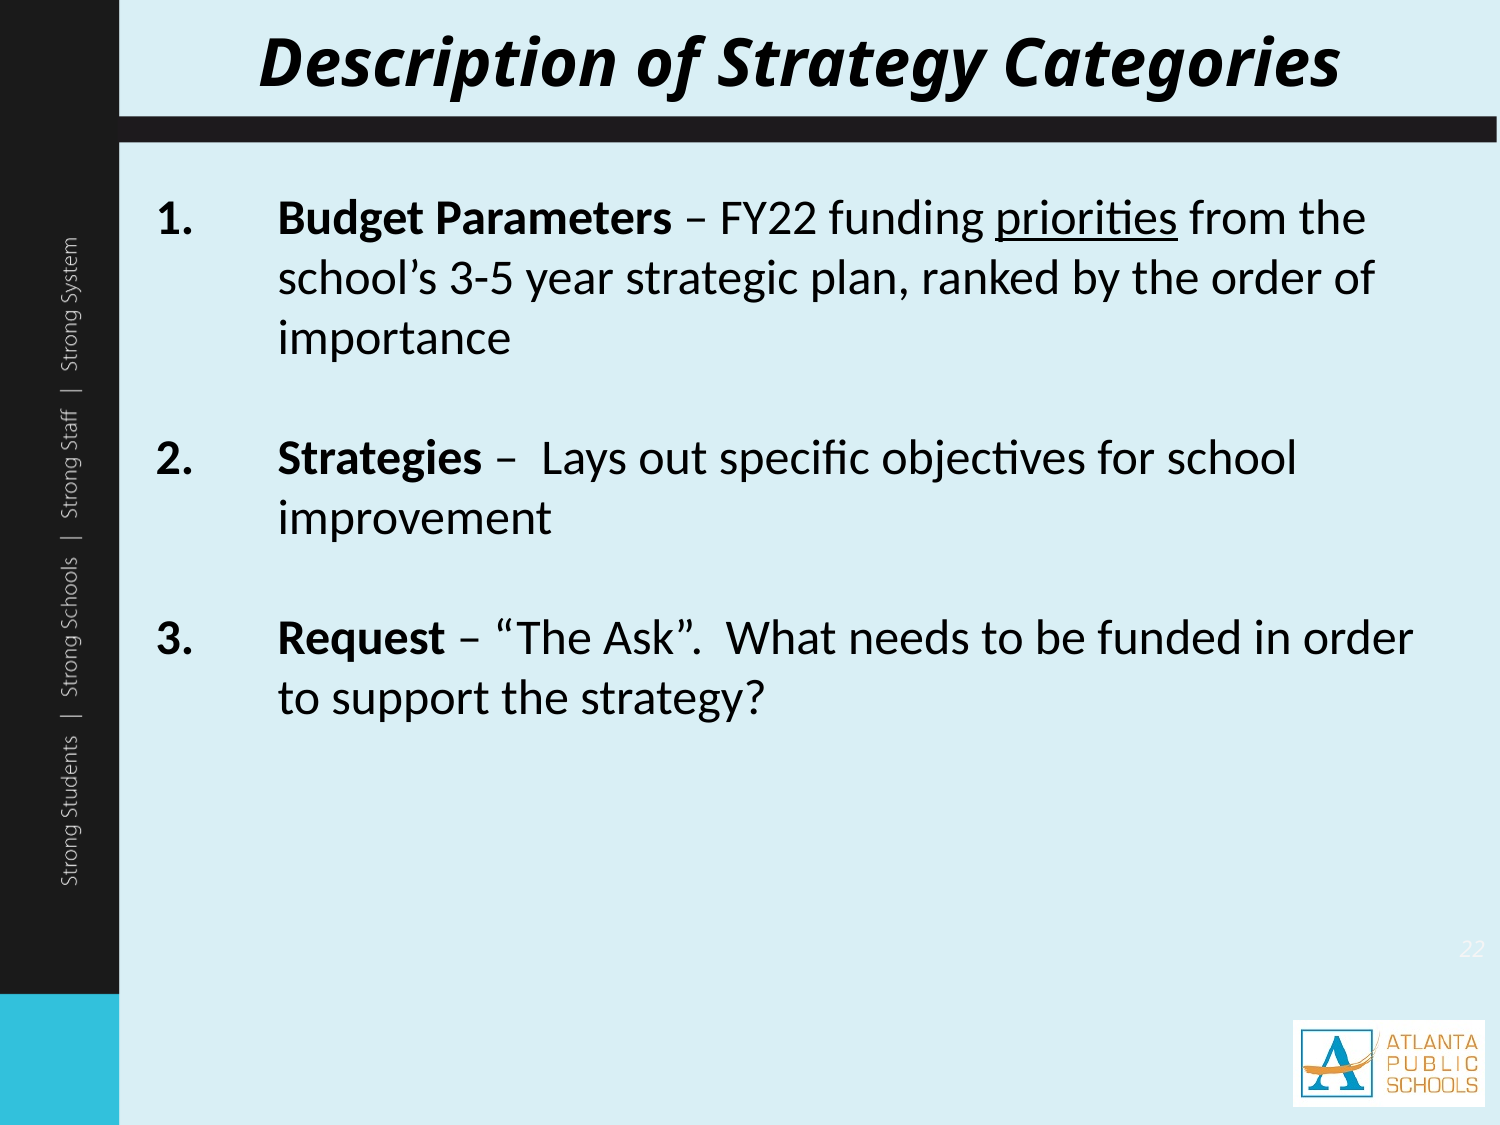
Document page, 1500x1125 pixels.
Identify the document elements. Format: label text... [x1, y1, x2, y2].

text_box Description of Strategy Categories [117, 12, 1485, 108]
picture [0, 0, 1500, 1125]
text_box Budget Parameters – FY22 funding priorities from the school’s 3-5 year strategic plan, ranked by the order of importance Strategies – Lays out specific objectives for school improvement Request – “The Ask”. What needs to be funded in order to support the strategy? [140, 176, 1468, 852]
text_box [117, 115, 1498, 143]
slide_number 22 [1433, 919, 1500, 980]
